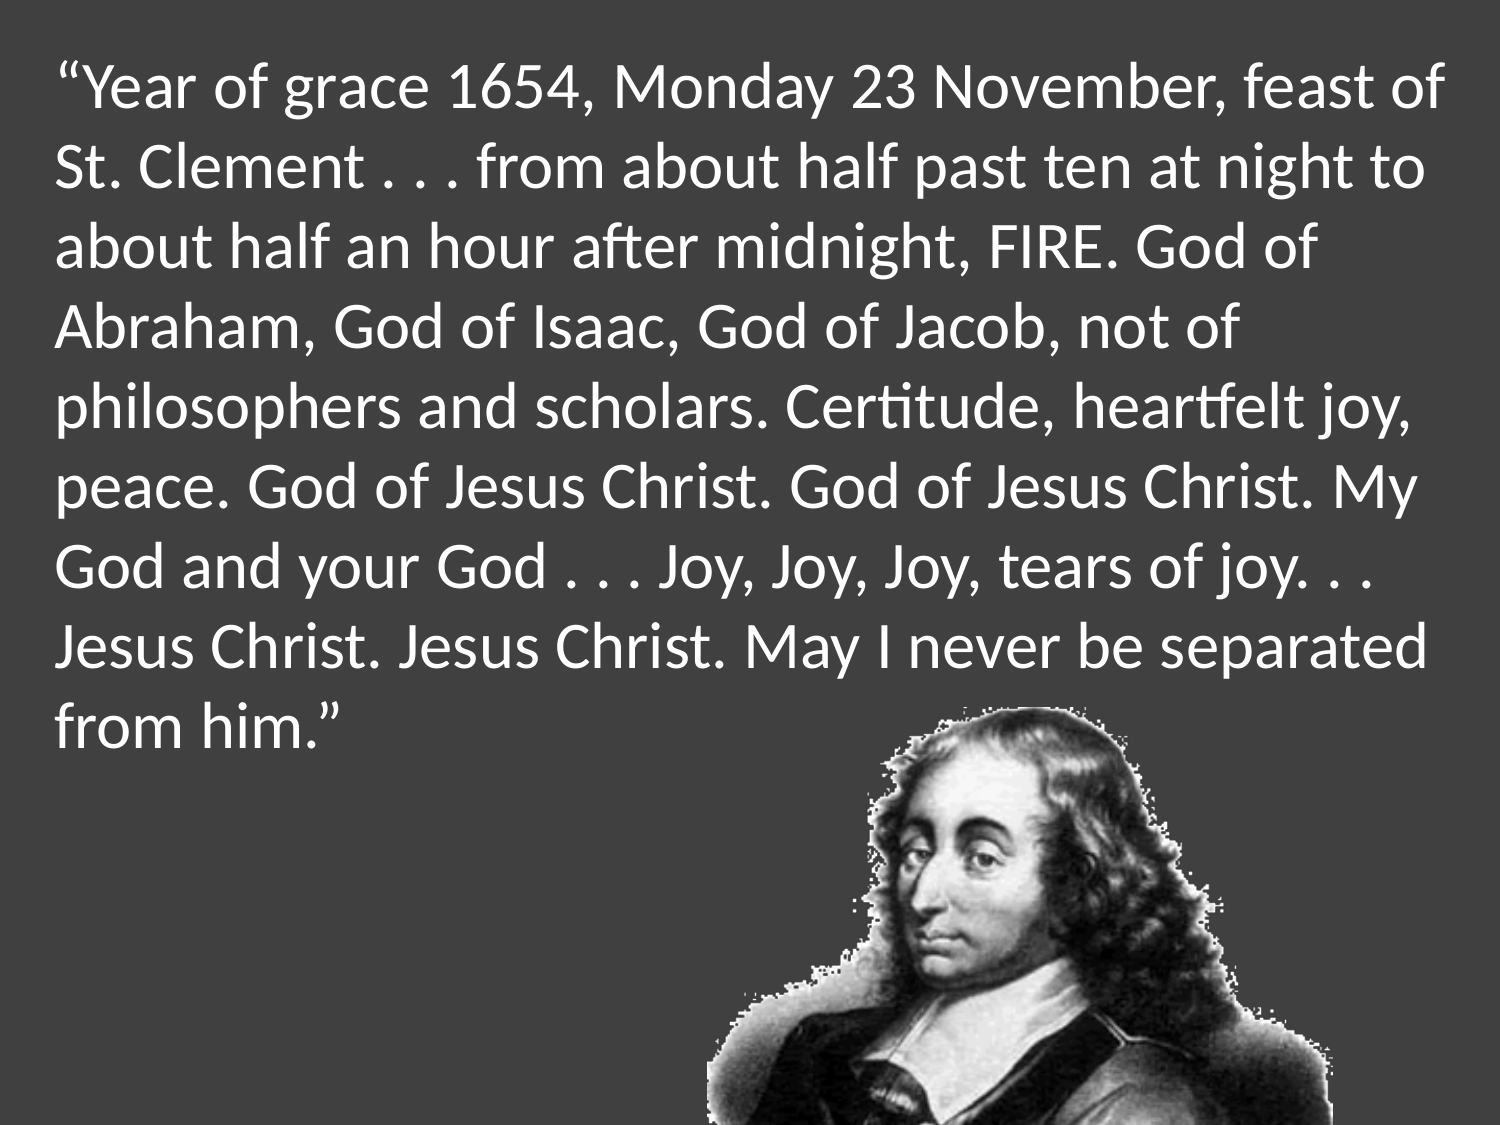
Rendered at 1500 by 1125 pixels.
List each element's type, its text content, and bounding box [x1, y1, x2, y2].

text_box “Year of grace 1654, Monday 23 November, feast of St. Clement . . . from about half past ten at night to about half an hour after midnight, FIRE. God of Abraham, God of Isaac, God of Jacob, not of philosophers and scholars. Certitude, heartfelt joy, peace. God of Jesus Christ. God of Jesus Christ. My God and your God . . . Joy, Joy, Joy, tears of joy. . . Jesus Christ. Jesus Christ. May I never be separated from him.” [39, 34, 1475, 770]
picture [706, 707, 1333, 1125]
